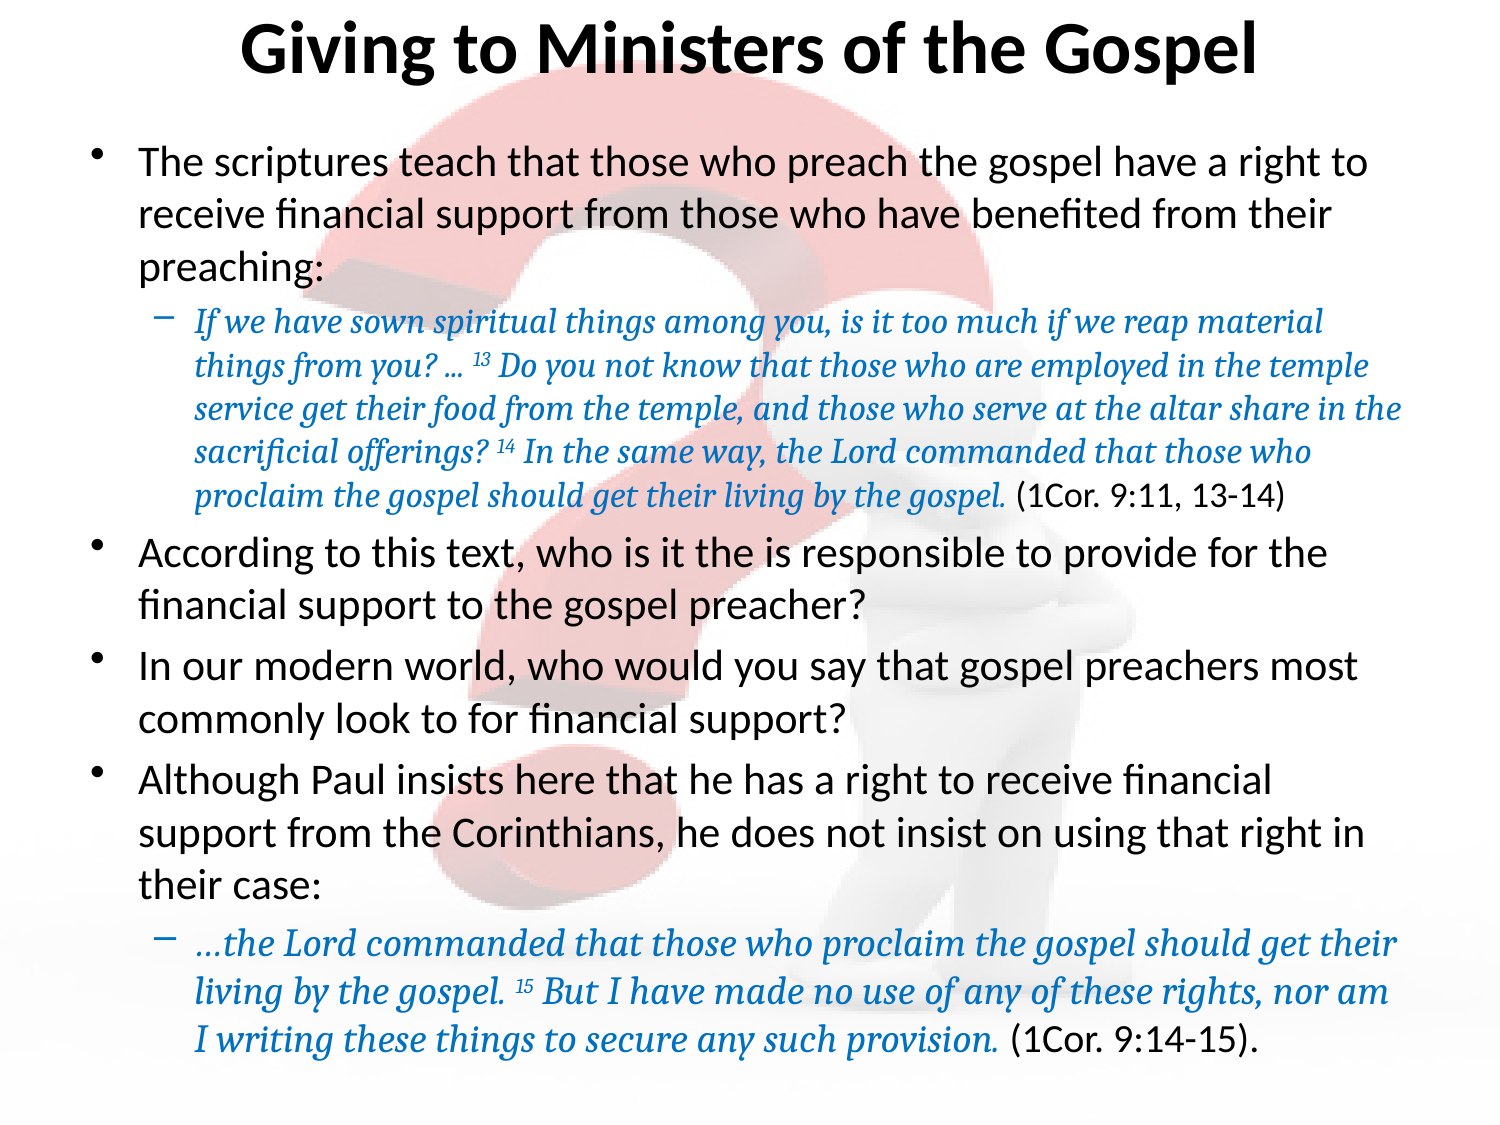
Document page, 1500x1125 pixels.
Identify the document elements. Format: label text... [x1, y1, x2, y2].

title Giving to Ministers of the Gospel [0, 0, 1500, 88]
list The scriptures teach that those who preach the gospel have a right to receive financial support from those who have benefited from their preaching: If we have sown spiritual things among you, is it too much if we reap material things from you? ... 13 Do you not know that those who are employed in the temple service get their food from the temple, and those who serve at the altar share in the sacrificial offerings? 14 In the same way, the Lord commanded that those who proclaim the gospel should get their living by the gospel. (1Cor. 9:11, 13-14) According to this text, who is it the is responsible to provide for the financial support to the gospel preacher? In our modern world, who would you say that gospel preachers most commonly look to for financial support? Although Paul insists here that he has a right to receive financial support from the Corinthians, he does not insist on using that right in their case: …the Lord commanded that those who proclaim the gospel should get their living by the gospel. 15 But I have made no use of any of these rights, nor am I writing these things to secure any such provision. (1Cor. 9:14-15). [74, 124, 1426, 1125]
